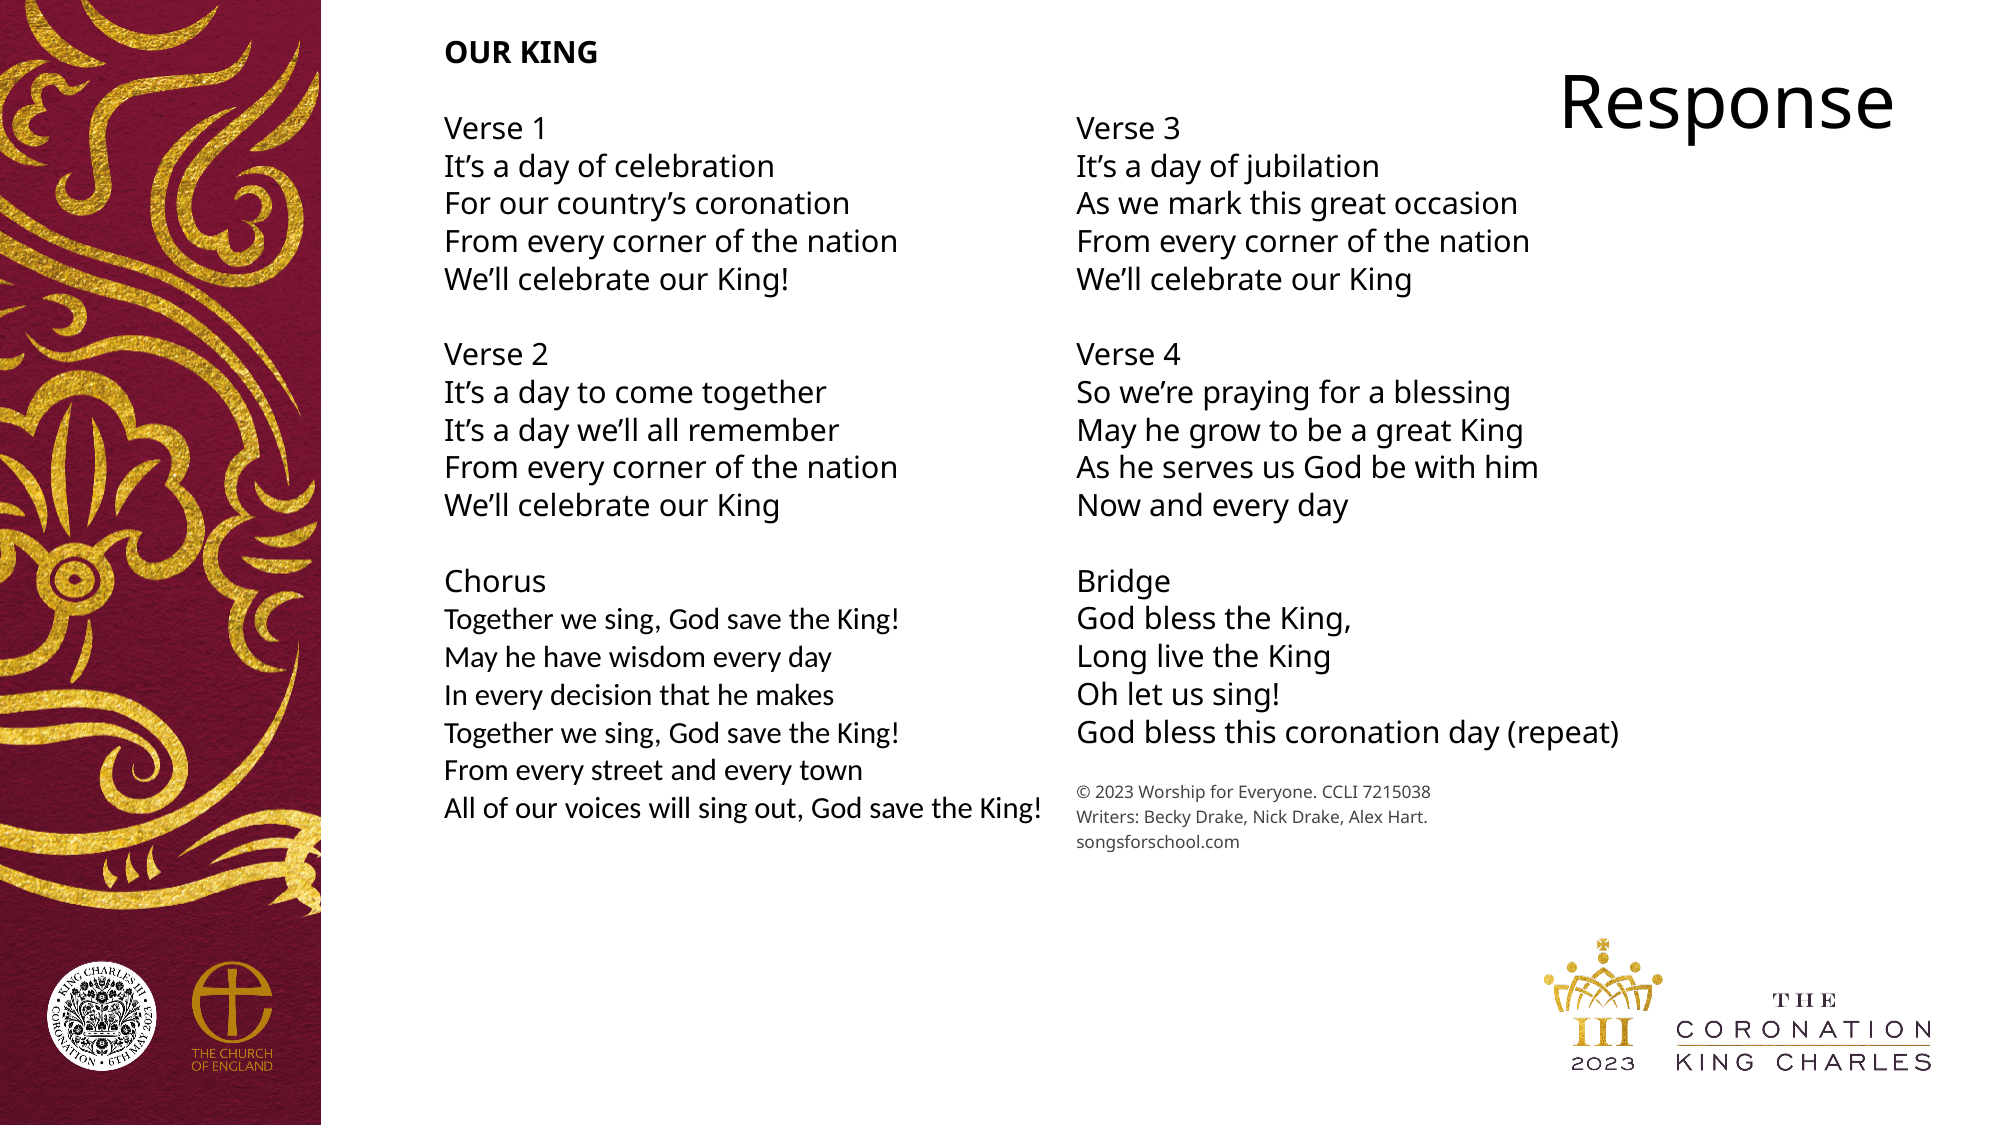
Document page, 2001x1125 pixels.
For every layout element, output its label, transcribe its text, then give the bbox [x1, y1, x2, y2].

title Response [1543, 39, 1924, 258]
picture [0, 0, 2000, 1125]
text_box OUR KING Verse 1 It’s a day of celebration For our country’s coronation From every corner of the nation We’ll celebrate our King! Verse 2 It’s a day to come together It’s a day we’ll all remember From every corner of the nation We’ll celebrate our King Chorus Together we sing, God save the King! May he have wisdom every day In every decision that he makes Together we sing, God save the King! From every street and every town All of our voices will sing out, God save the King! Verse 3 It’s a day of jubilation As we mark this great occasion From every corner of the nation We’ll celebrate our King Verse 4 So we’re praying for a blessing May he grow to be a great King As he serves us God be with him Now and every day Bridge God bless the King, Long live the King Oh let us sing! God bless this coronation day (repeat) © 2023 Worship for Everyone. CCLI 7215038 Writers: Becky Drake, Nick Drake, Alex Hart. songsforschool.com [429, 30, 1724, 1095]
